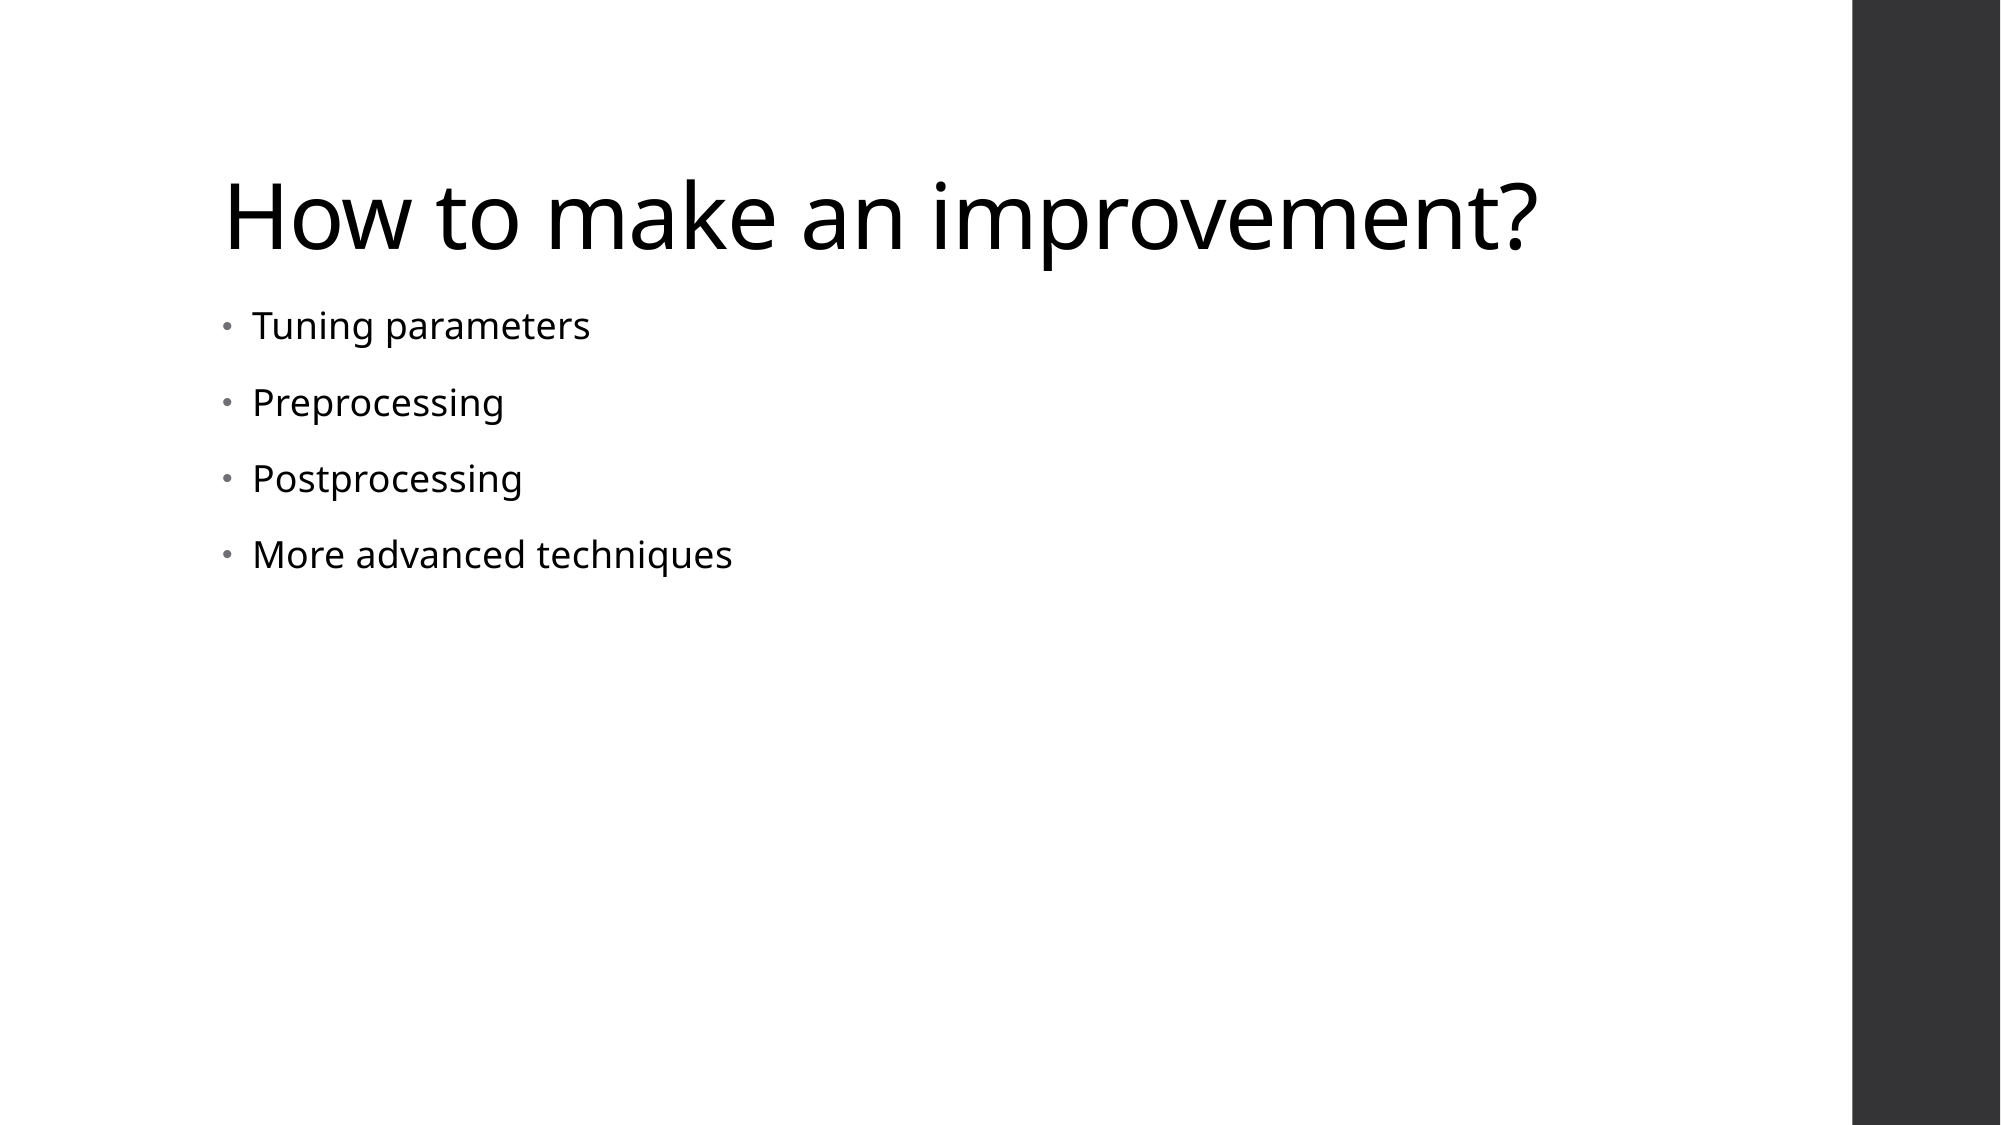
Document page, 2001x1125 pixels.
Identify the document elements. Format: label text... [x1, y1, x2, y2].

list Tuning parameters Preprocessing Postprocessing More advanced techniques [206, 298, 1617, 1013]
title How to make an improvement? [206, 60, 1797, 278]
